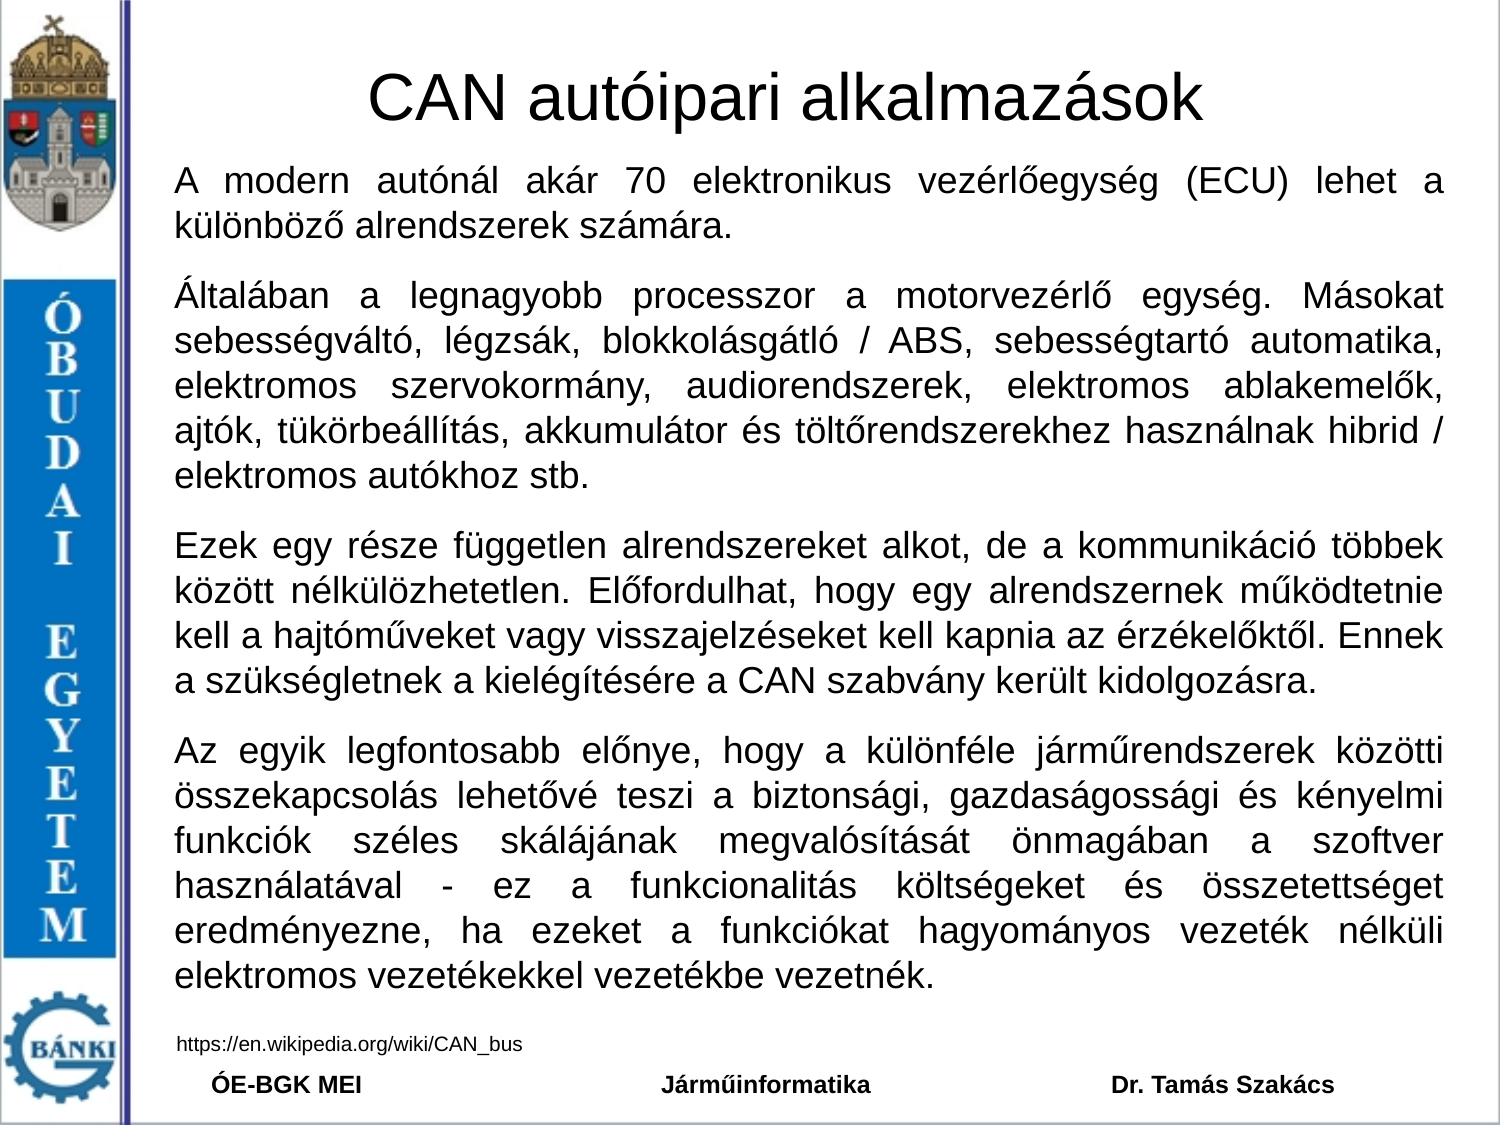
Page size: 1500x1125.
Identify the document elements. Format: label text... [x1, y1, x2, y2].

title CAN autóipari alkalmazások [171, 37, 1402, 150]
text_box A modern autónál akár 70 elektronikus vezérlőegység (ECU) lehet a különböző alrendszerek számára. Általában a legnagyobb processzor a motorvezérlő egység. Másokat sebességváltó, légzsák, blokkolásgátló / ABS, sebességtartó automatika, elektromos szervokormány, audiorendszerek, elektromos ablakemelők, ajtók, tükörbeállítás, akkumulátor és töltőrendszerekhez használnak hibrid / elektromos autókhoz stb. Ezek egy része független alrendszereket alkot, de a kommunikáció többek között nélkülözhetetlen. Előfordulhat, hogy egy alrendszernek működtetnie kell a hajtóműveket vagy visszajelzéseket kell kapnia az érzékelőktől. Ennek a szükségletnek a kielégítésére a CAN szabvány került kidolgozásra. Az egyik legfontosabb előnye, hogy a különféle járműrendszerek közötti összekapcsolás lehetővé teszi a biztonsági, gazdaságossági és kényelmi funkciók széles skálájának megvalósítását önmagában a szoftver használatával - ez a funkcionalitás költségeket és összetettséget eredményezne, ha ezeket a funkciókat hagyományos vezeték nélküli elektromos vezetékekkel vezetékbe vezetnék. [159, 149, 1459, 1004]
picture [0, 0, 1500, 1125]
text_box https://en.wikipedia.org/wiki/CAN_bus [161, 1023, 538, 1063]
